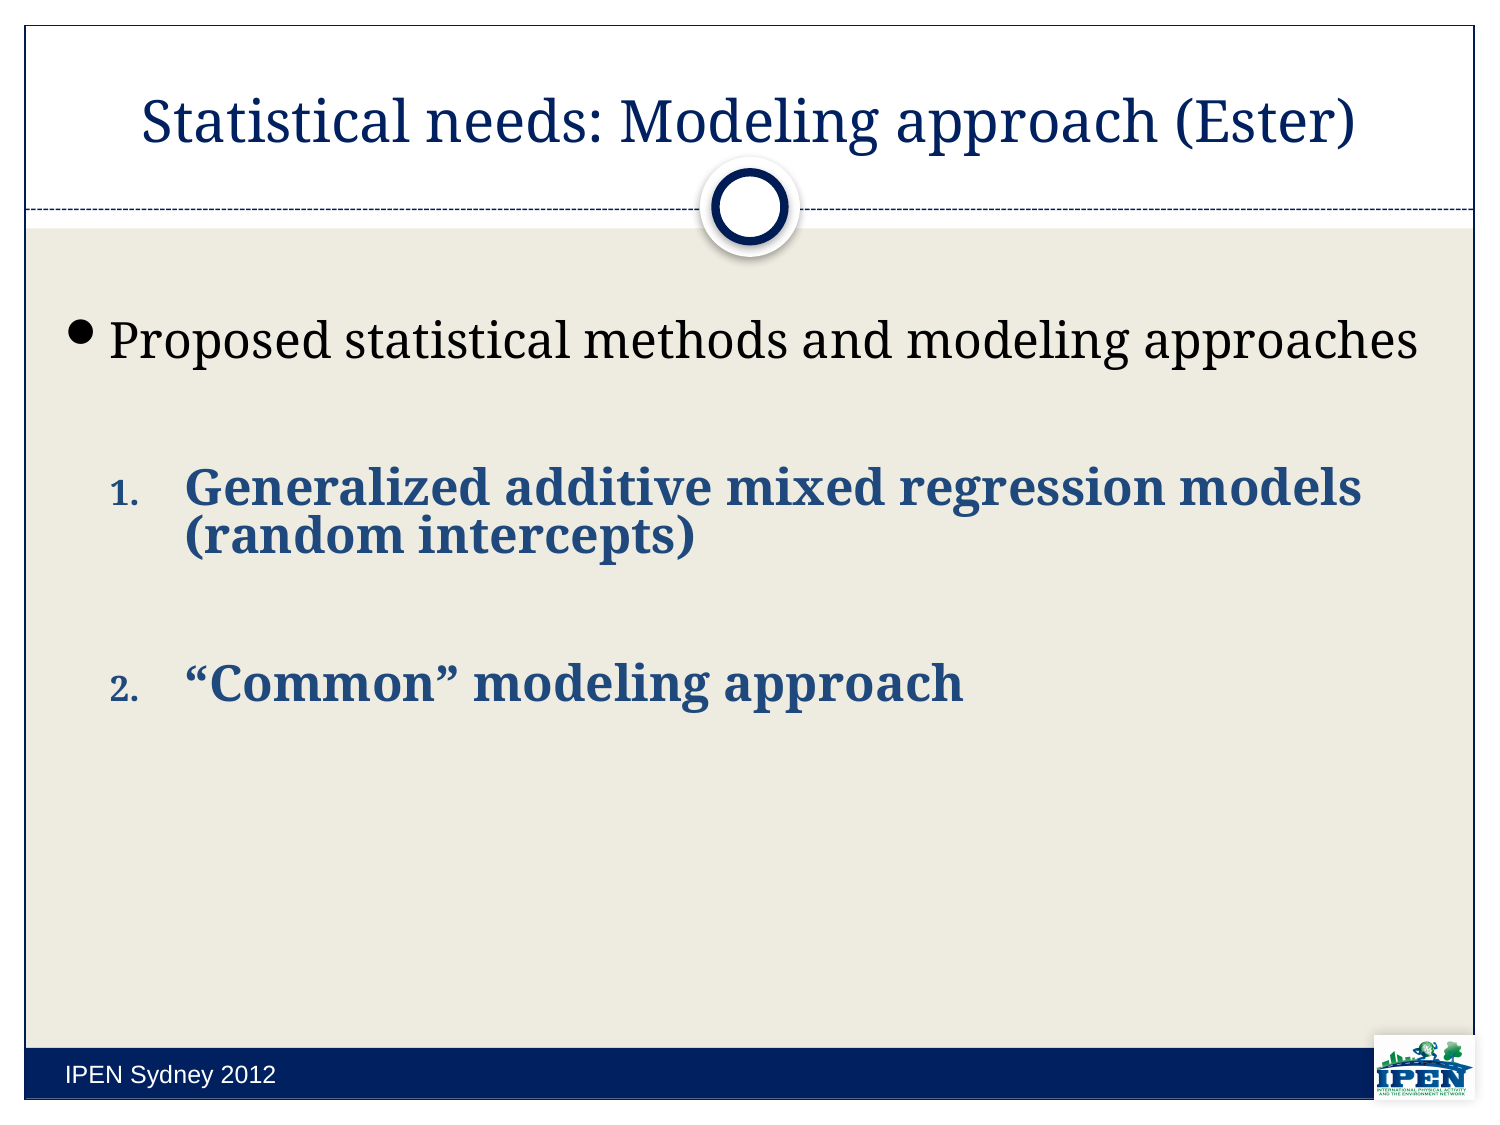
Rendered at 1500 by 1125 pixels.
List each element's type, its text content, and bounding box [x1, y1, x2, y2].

list Proposed statistical methods and modeling approaches Generalized additive mixed regression models (random intercepts) “Common” modeling approach [50, 312, 1445, 1063]
footer IPEN Sydney 2012 [50, 1051, 638, 1112]
title Statistical needs: Modeling approach (Ester) [49, 37, 1450, 162]
picture [1374, 1035, 1476, 1101]
